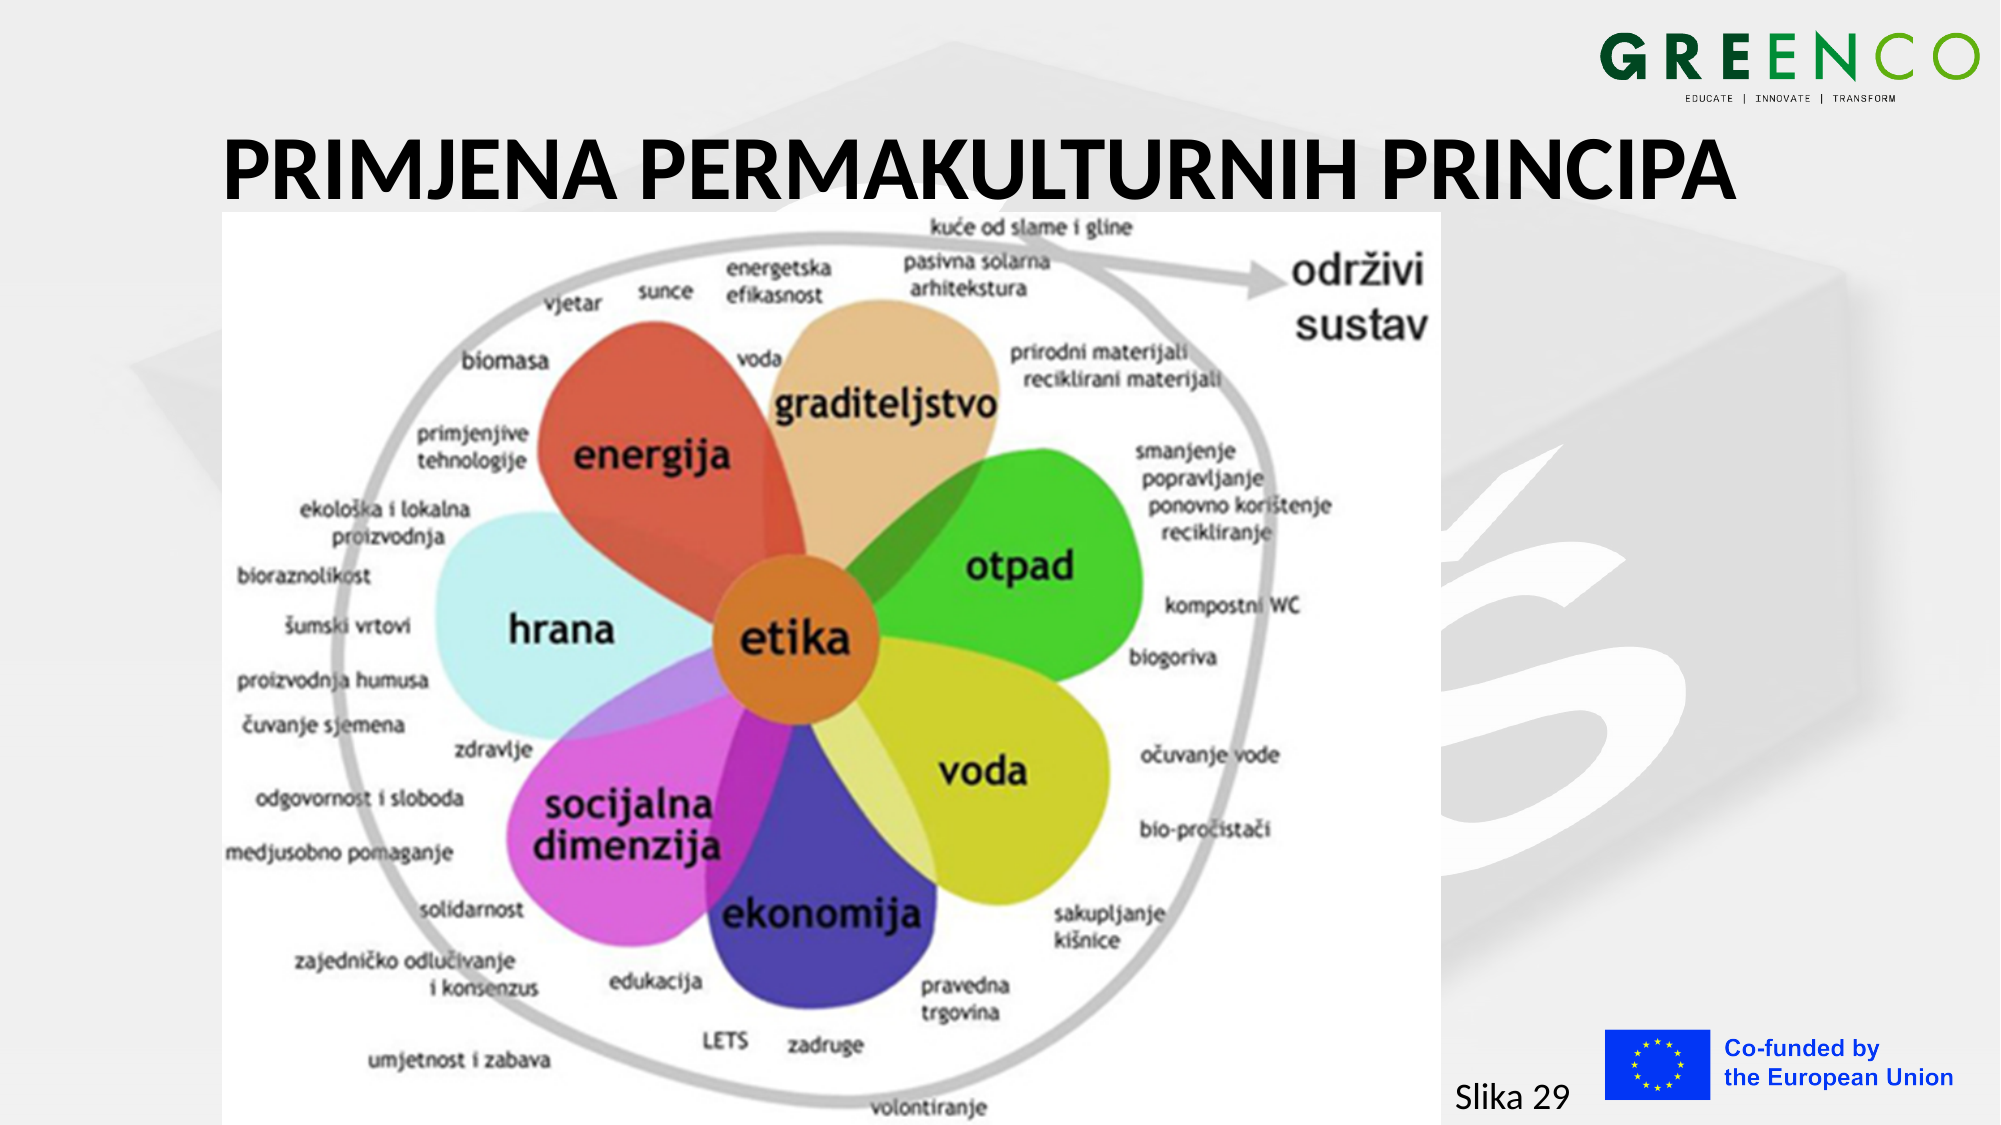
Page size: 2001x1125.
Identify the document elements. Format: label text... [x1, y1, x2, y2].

picture [222, 212, 1441, 1125]
text_box Slika 29 [1441, 1064, 1858, 1125]
title PRIMJENA PERMAKULTURNIH PRINCIPA [207, 99, 1887, 213]
picture [1600, 1025, 1980, 1105]
picture [1600, 30, 1980, 104]
